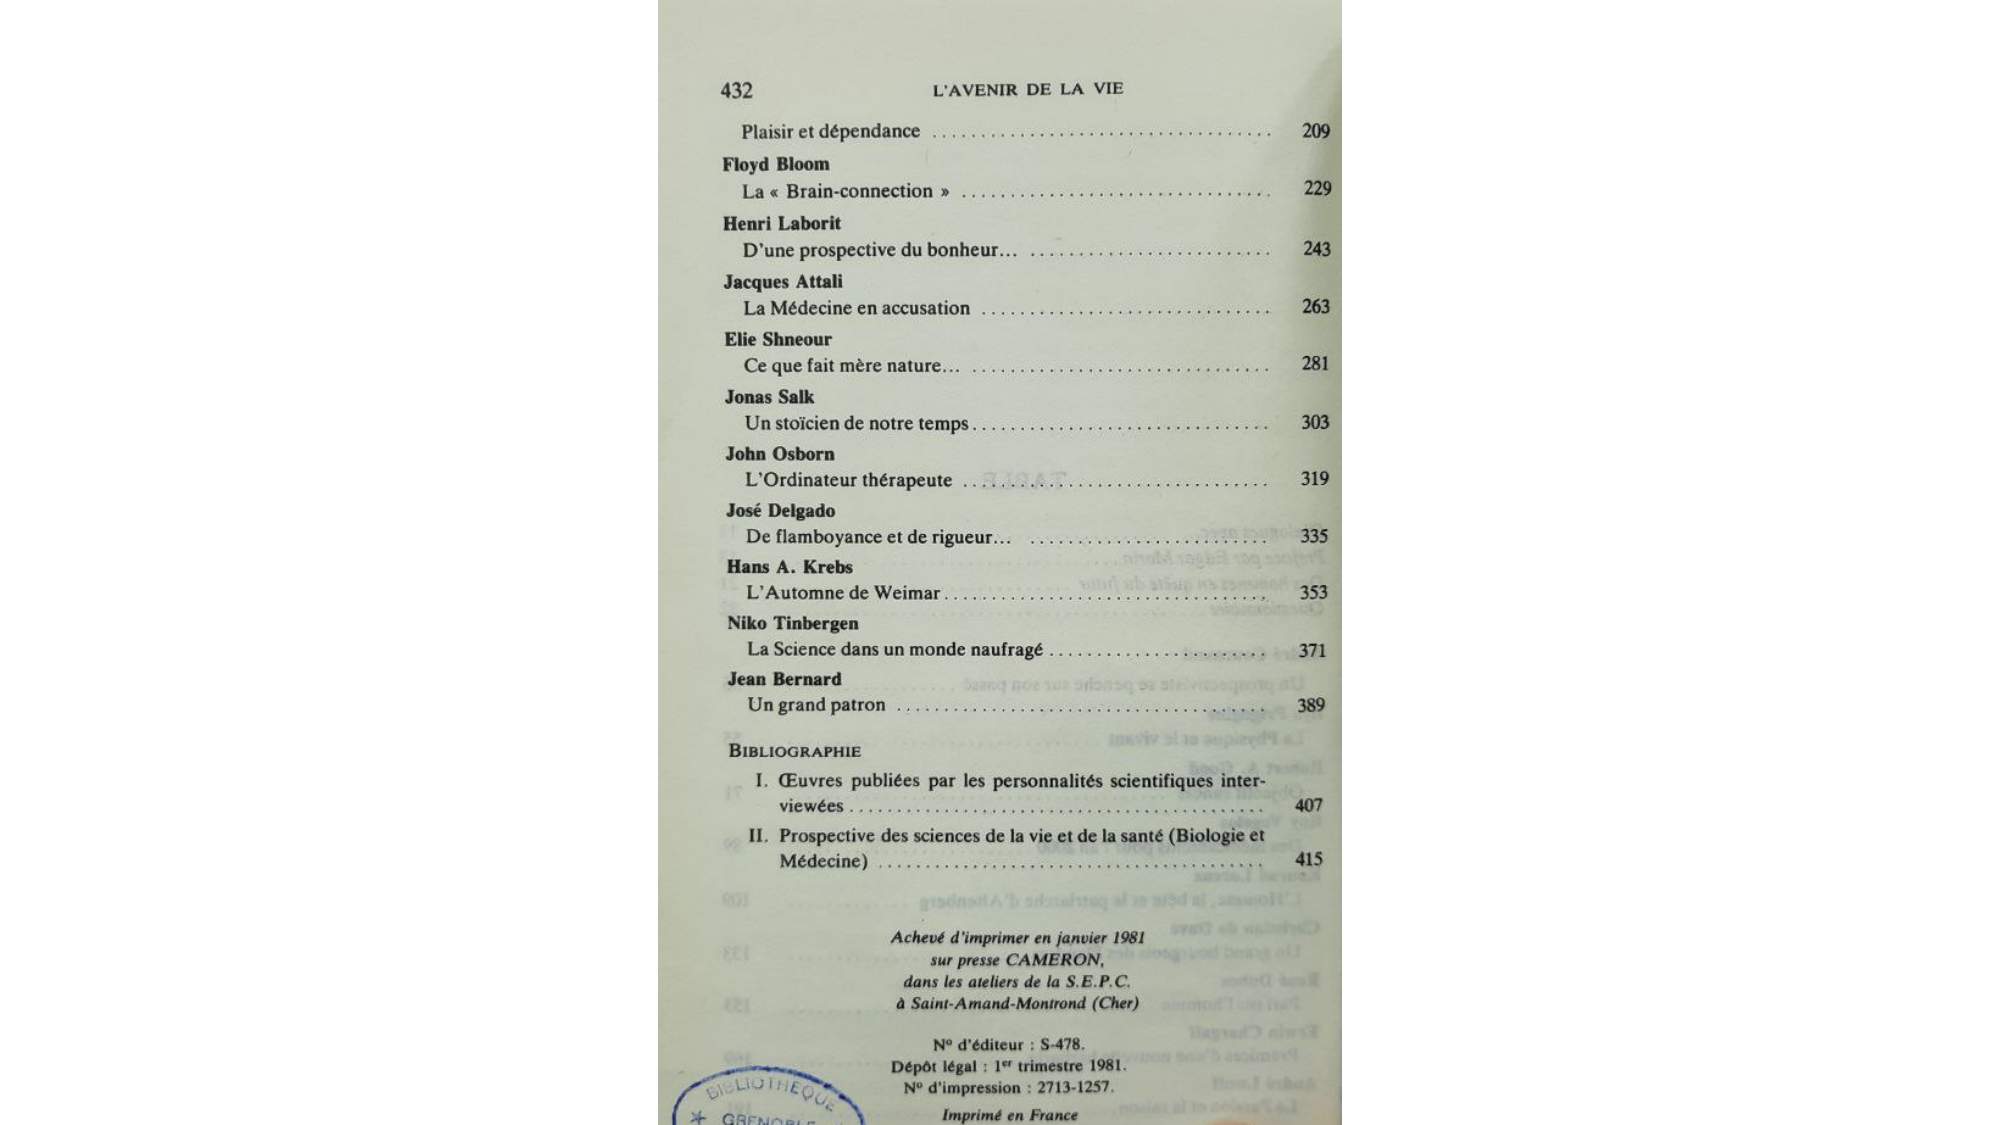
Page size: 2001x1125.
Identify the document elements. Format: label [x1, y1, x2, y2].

picture [658, 0, 1342, 1125]
